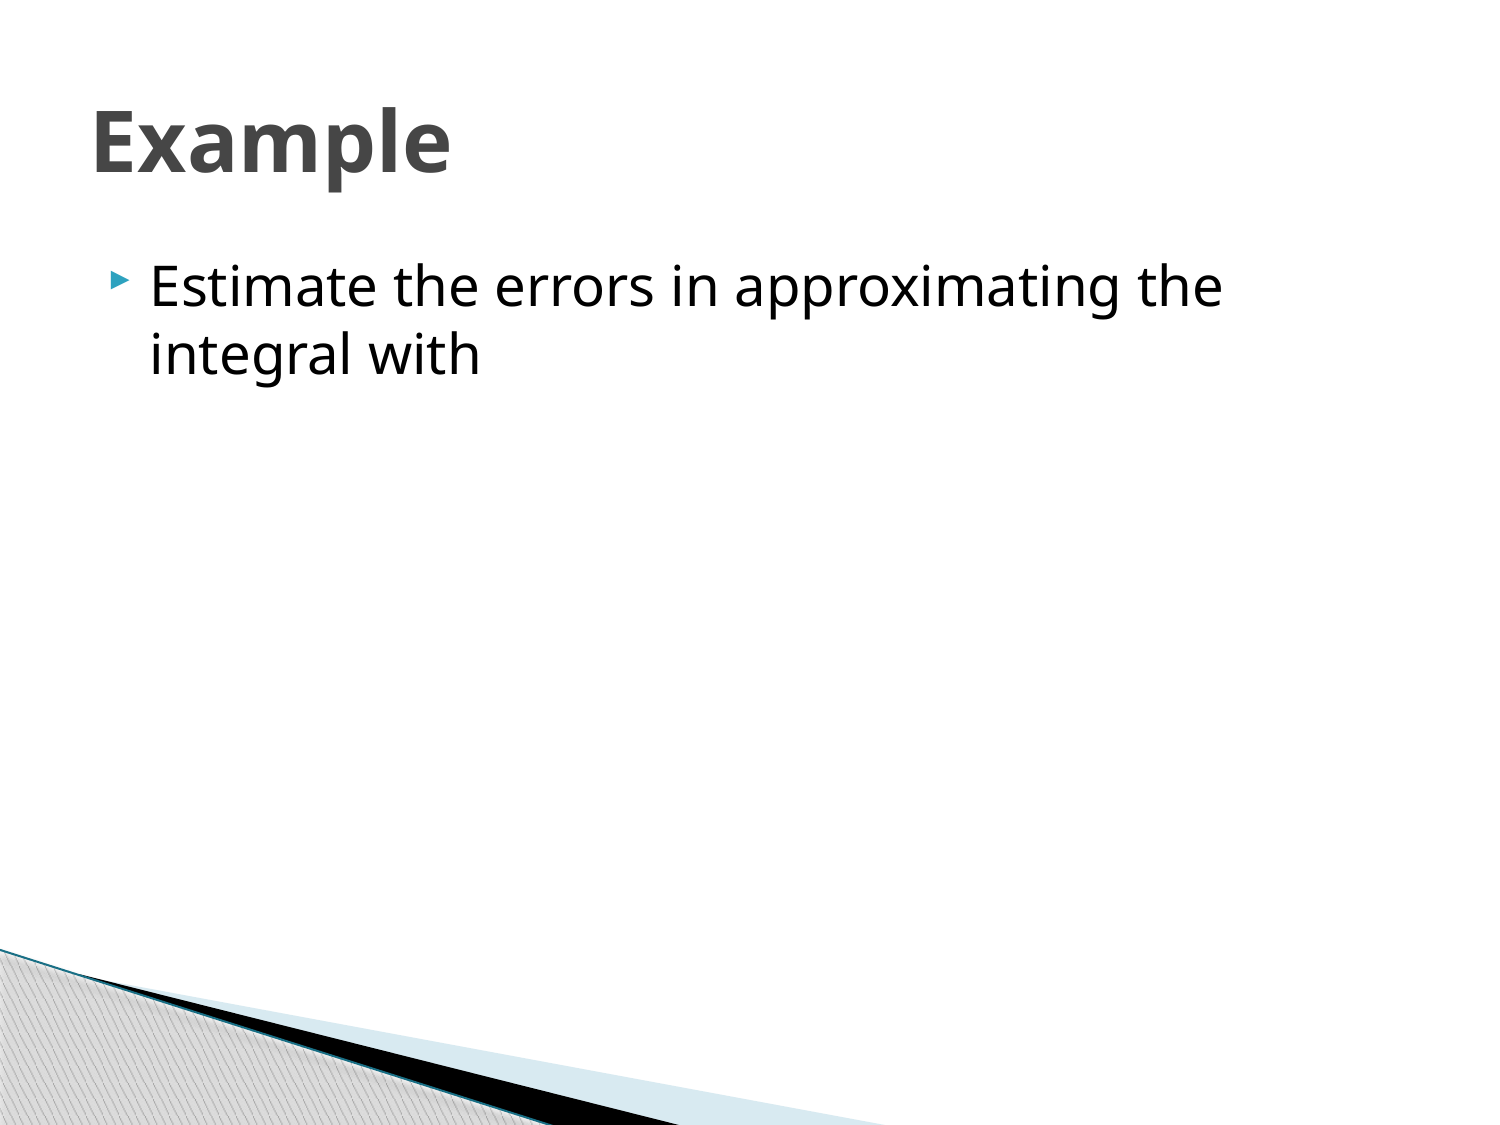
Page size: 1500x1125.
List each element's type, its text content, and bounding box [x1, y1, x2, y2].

title Example [75, 45, 1425, 233]
